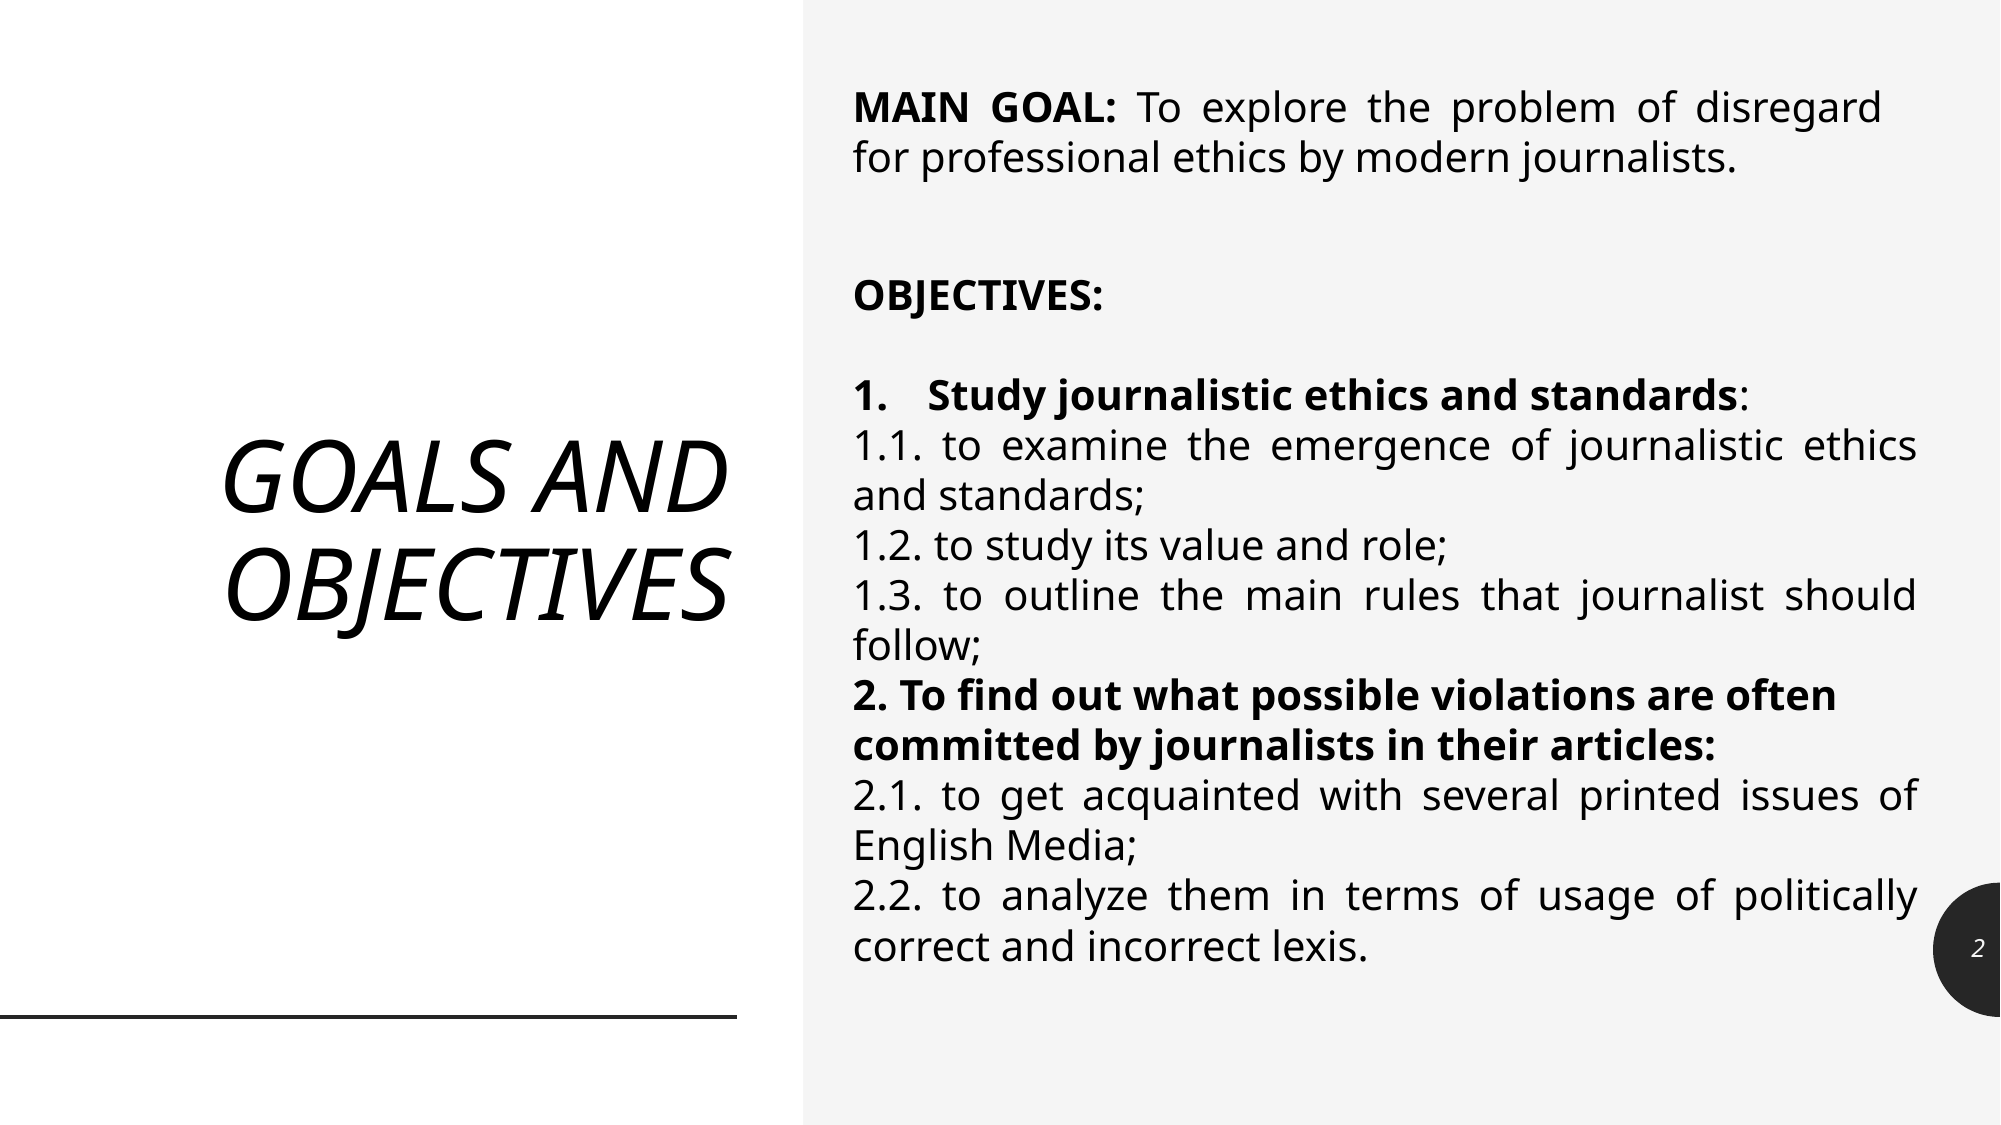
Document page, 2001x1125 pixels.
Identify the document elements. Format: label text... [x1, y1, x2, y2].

slide_number 2 [1933, 919, 2000, 980]
title GOALS AND OBJECTIVES [21, 285, 746, 650]
text_box MAIN GOAL: To explore the problem of disregard for professional ethics by modern journalists. [837, 73, 1898, 188]
text_box OBJECTIVES: Study journalistic ethics and standards: 1.1. to examine the emergence of journalistic ethics and standards; 1.2. to study its value and role; 1.3. to outline the main rules that journalist should follow; 2. To find out what possible violations are often committed by journalists in their articles: 2.1. to get acquainted with several printed issues of English Media; 2.2. to analyze them in terms of usage of politically correct and incorrect lexis. [837, 261, 1933, 1067]
